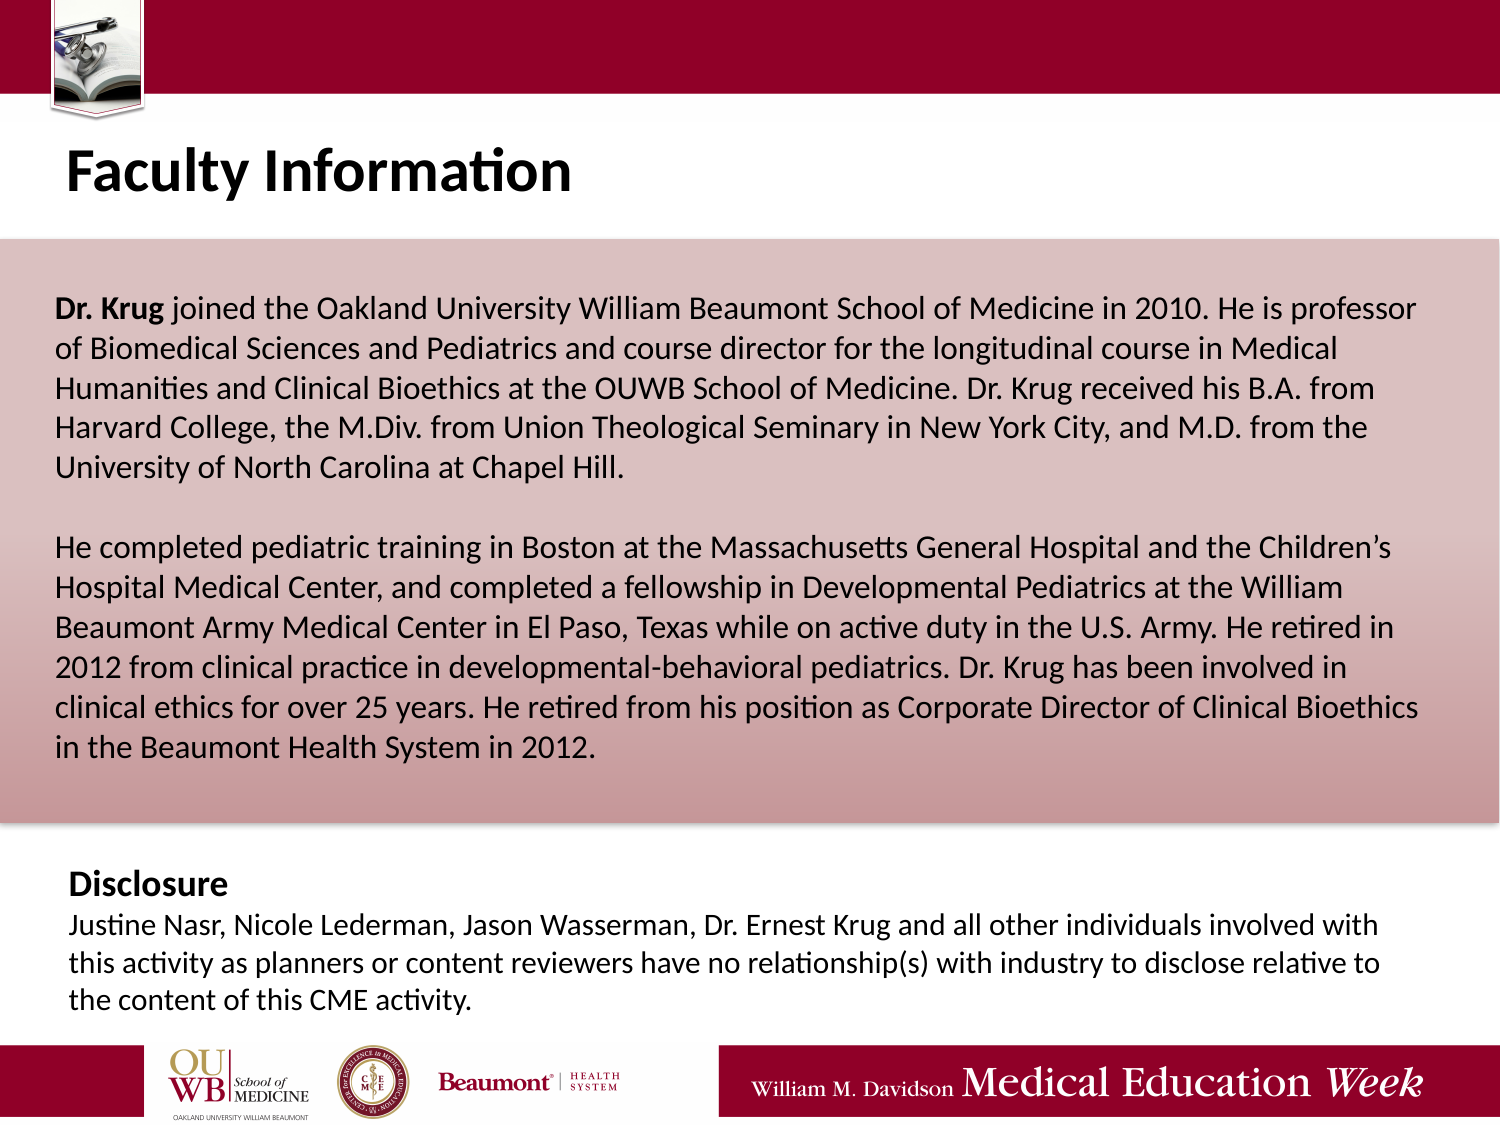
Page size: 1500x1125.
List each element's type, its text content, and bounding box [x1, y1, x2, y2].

text_box Dr. Krug joined the Oakland University William Beaumont School of Medicine in 2010. He is professor of Biomedical Sciences and Pediatrics and course director for the longitudinal course in Medical Humanities and Clinical Bioethics at the OUWB School of Medicine. Dr. Krug received his B.A. from Harvard College, the M.Div. from Union Theological Seminary in New York City, and M.D. from the University of North Carolina at Chapel Hill. He completed pediatric training in Boston at the Massachusetts General Hospital and the Children’s Hospital Medical Center, and completed a fellowship in Developmental Pediatrics at the William Beaumont Army Medical Center in El Paso, Texas while on active duty in the U.S. Army. He retired in 2012 from clinical practice in developmental-behavioral pediatrics. Dr. Krug has been involved in clinical ethics for over 25 years. He retired from his position as Corporate Director of Clinical Bioethics in the Beaumont Health System in 2012. [40, 278, 1458, 773]
text_box Faculty Information [51, 130, 589, 212]
picture [0, 1042, 1500, 1125]
text_box Disclosure Justine Nasr, Nicole Lederman, Jason Wasserman, Dr. Ernest Krug and all other individuals involved with this activity as planners or content reviewers have no relationship(s) with industry to disclose relative to the content of this CME activity. [54, 851, 1421, 1025]
picture [0, 0, 1500, 122]
text_box [0, 239, 1500, 823]
